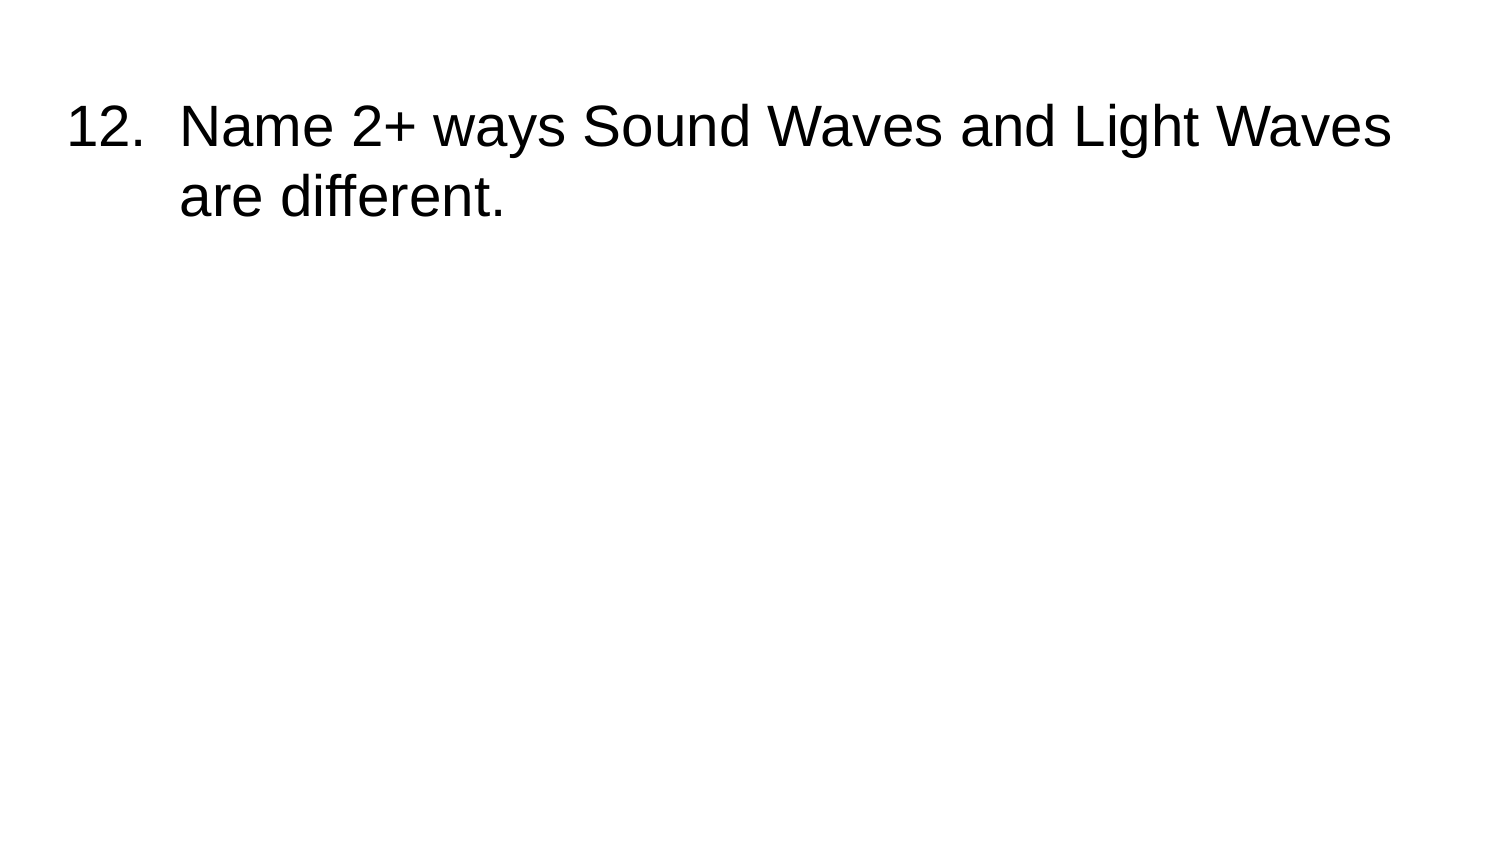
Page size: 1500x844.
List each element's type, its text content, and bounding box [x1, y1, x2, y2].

title 12. Name 2+ ways Sound Waves and Light Waves are different. [51, 72, 1449, 266]
